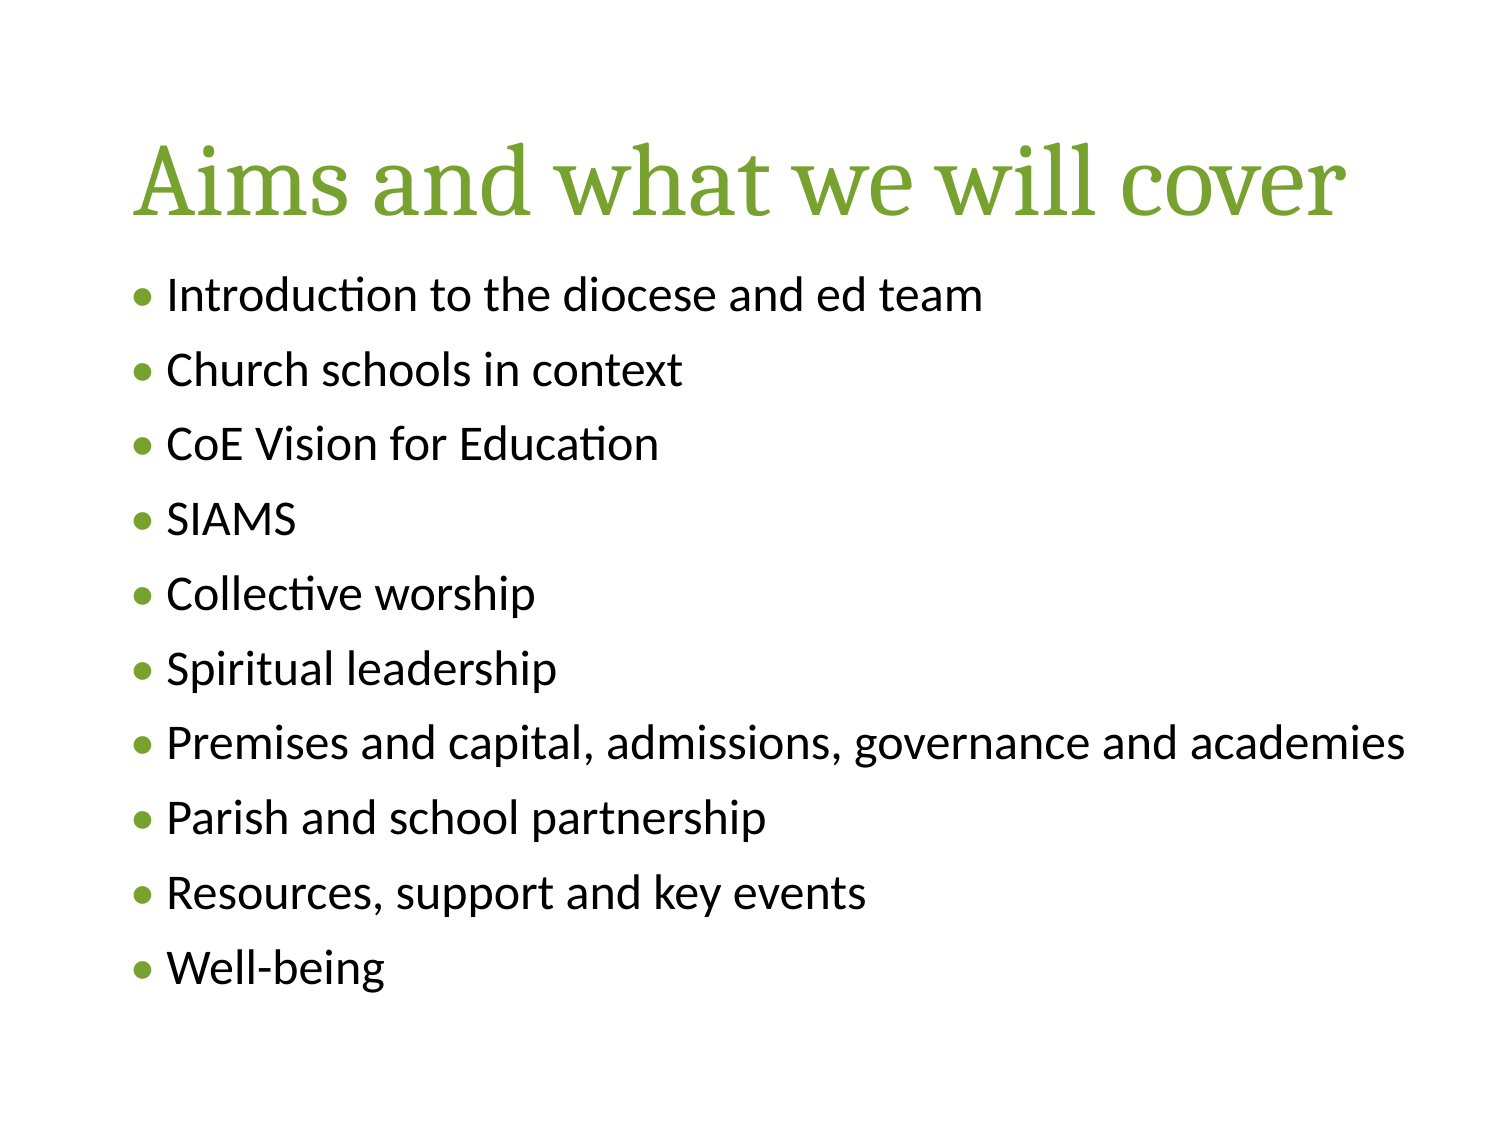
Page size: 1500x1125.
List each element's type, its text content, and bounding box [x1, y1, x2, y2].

title Aims and what we will cover [118, 118, 1394, 260]
subtitle • Introduction to the diocese and ed team • Church schools in context • CoE Vision for Education • SIAMS • Collective worship • Spiritual leadership • Premises and capital, admissions, governance and academies • Parish and school partnership • Resources, support and key events • Well-being [115, 260, 1430, 1063]
